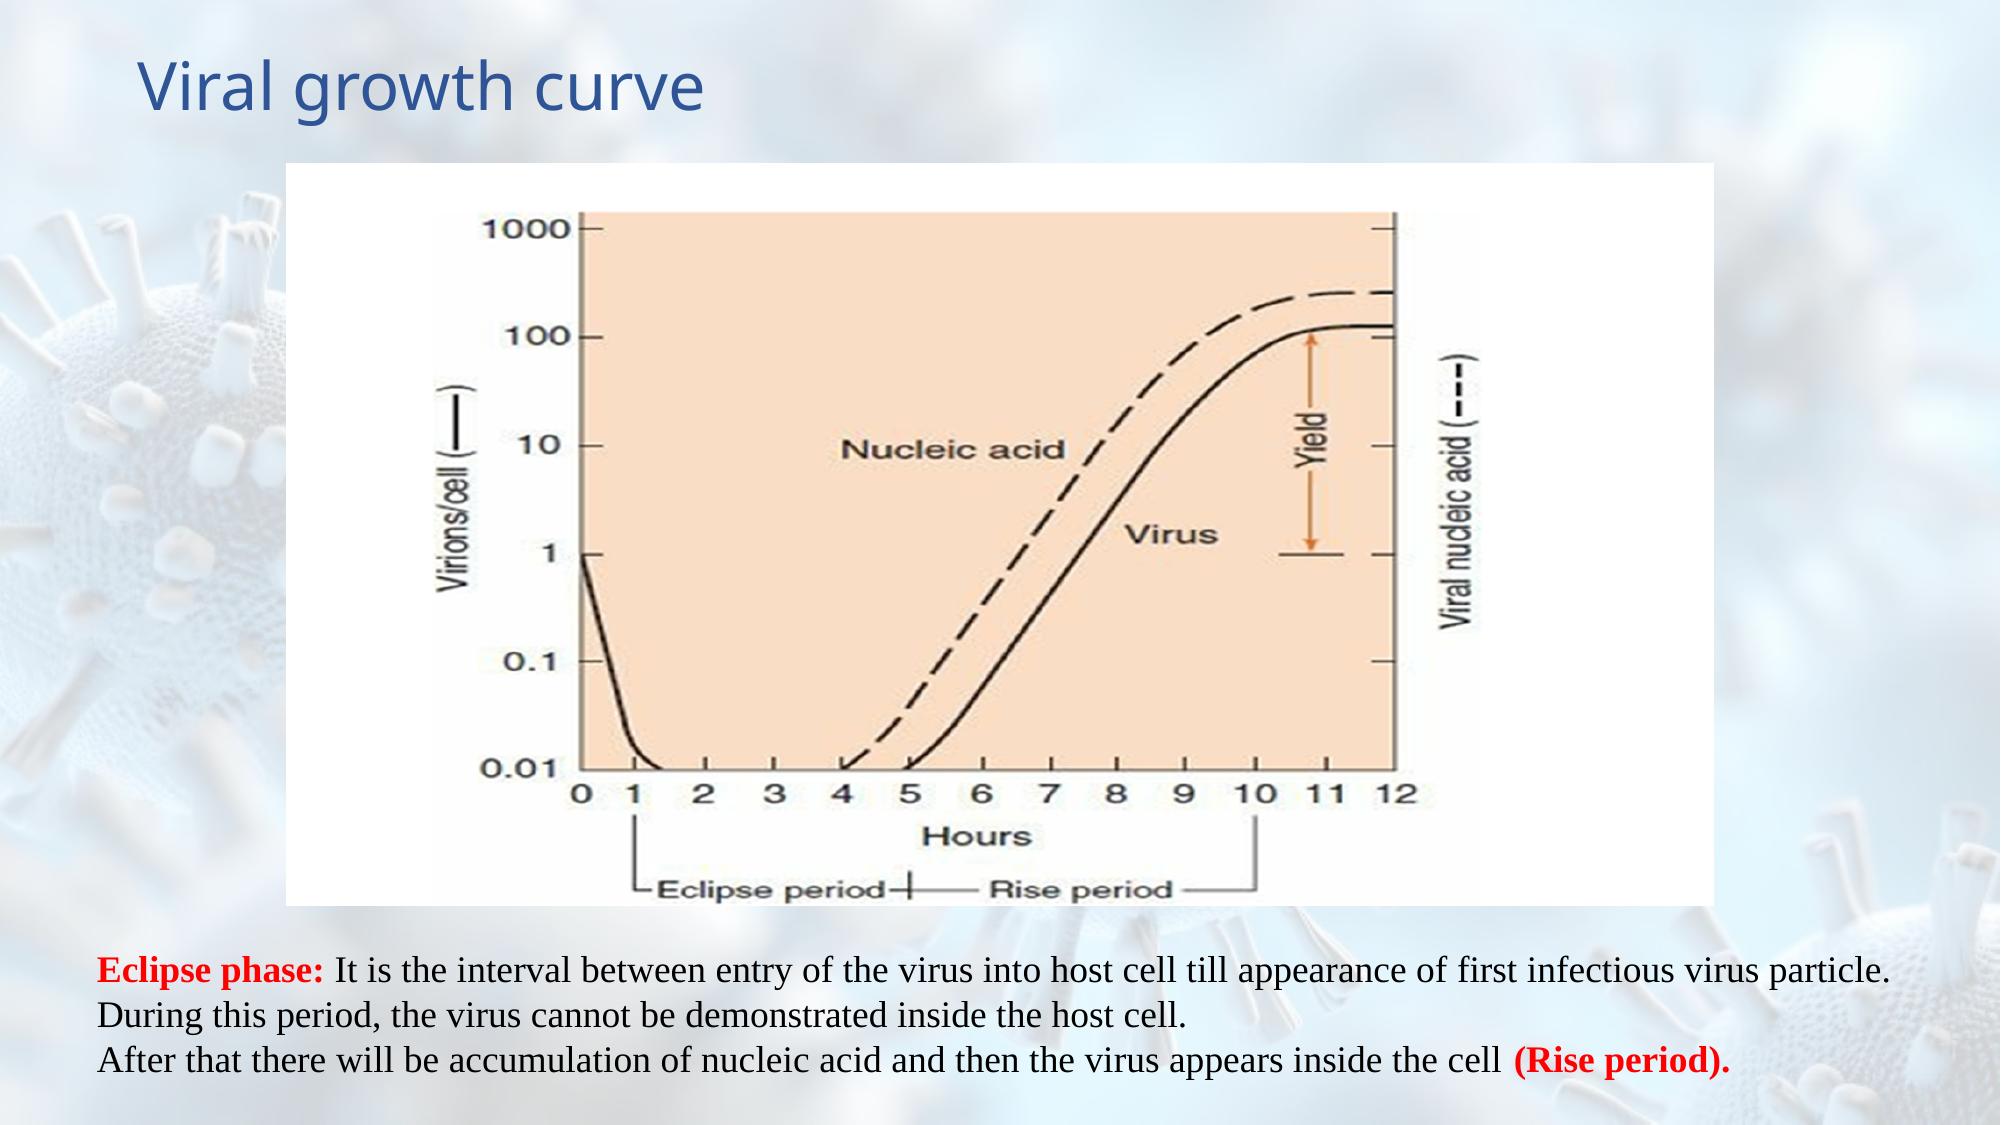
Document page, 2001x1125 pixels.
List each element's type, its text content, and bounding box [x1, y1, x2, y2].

text_box Eclipse phase: It is the interval between entry of the virus into host cell till appearance of first infectious virus particle. During this period, the virus cannot be demonstrated inside the host cell. After that there will be accumulation of nucleic acid and then the virus appears inside the cell (Rise period). [82, 938, 1922, 1088]
text_box Viral growth curve [122, 35, 1123, 131]
picture [286, 163, 1714, 906]
